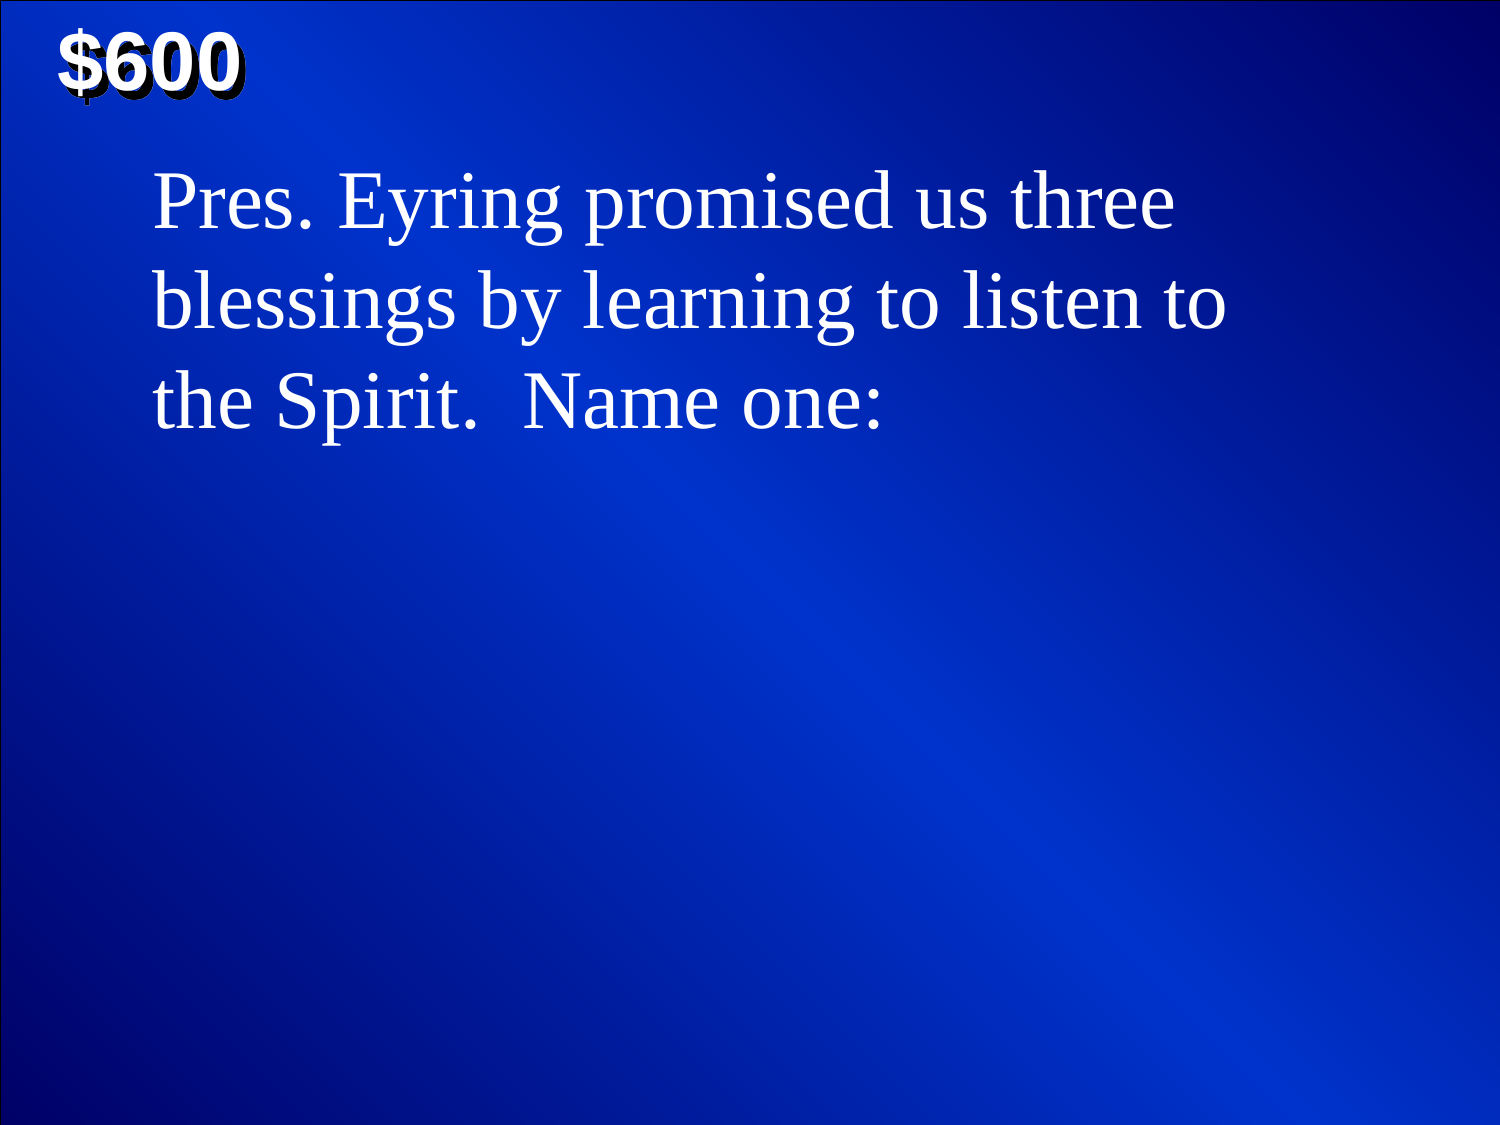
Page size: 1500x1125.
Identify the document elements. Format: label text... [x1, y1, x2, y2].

text_box Pres. Eyring promised us three blessings by learning to listen to the Spirit. Name one: [137, 137, 1363, 453]
text_box [0, 0, 1500, 1125]
text_box $600 [0, 0, 300, 115]
